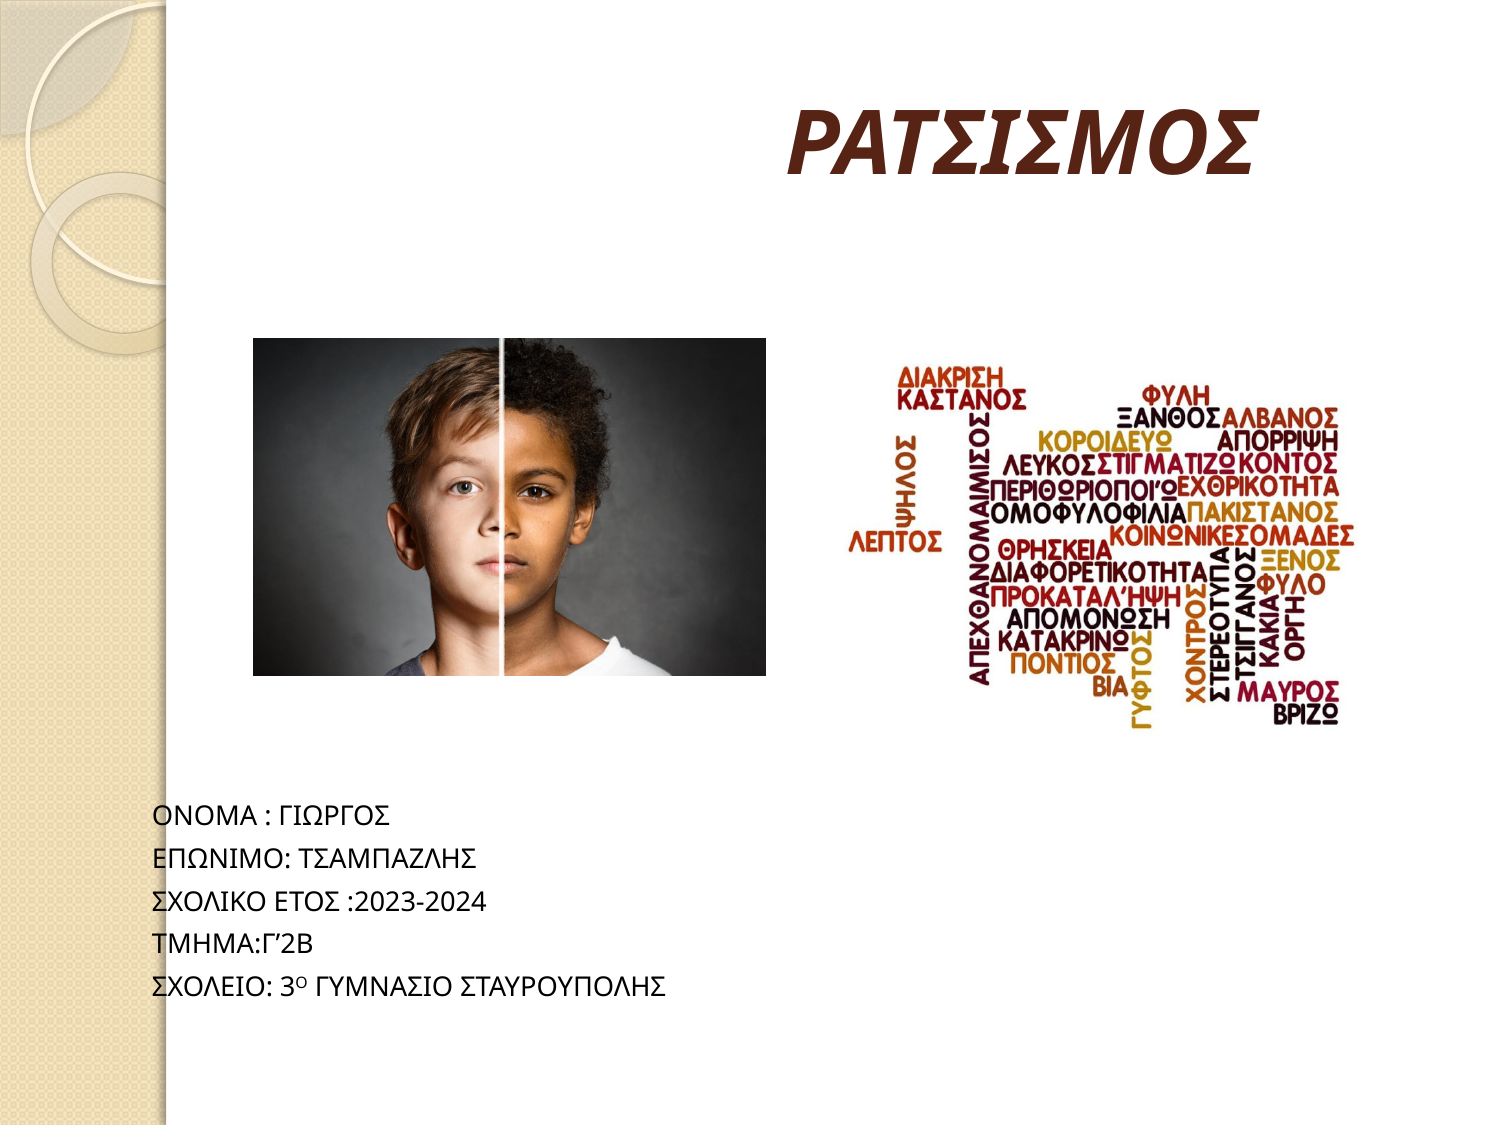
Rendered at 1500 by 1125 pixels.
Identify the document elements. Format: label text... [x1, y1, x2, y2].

picture [253, 337, 767, 677]
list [796, 314, 1460, 763]
title ΡΑΤΣΙΣΜΟΣ [235, 45, 1466, 233]
list ΟΝΟΜΑ : ΓΙΩΡΓΟΣ ΕΠΩΝΙΜΟ: ΤΣΑΜΠΑΖΛΗΣ ΣΧΟΛΙΚΟ ΕΤΟΣ :2023-2024 ΤΜΗΜΑ:Γ’2Β ΣΧΟΛΕΙΟ: 3Ο ΓΥΜΝΑΣΙΟ ΣΤΑΥΡΟΥΠΟΛΗΣ [123, 267, 787, 1010]
